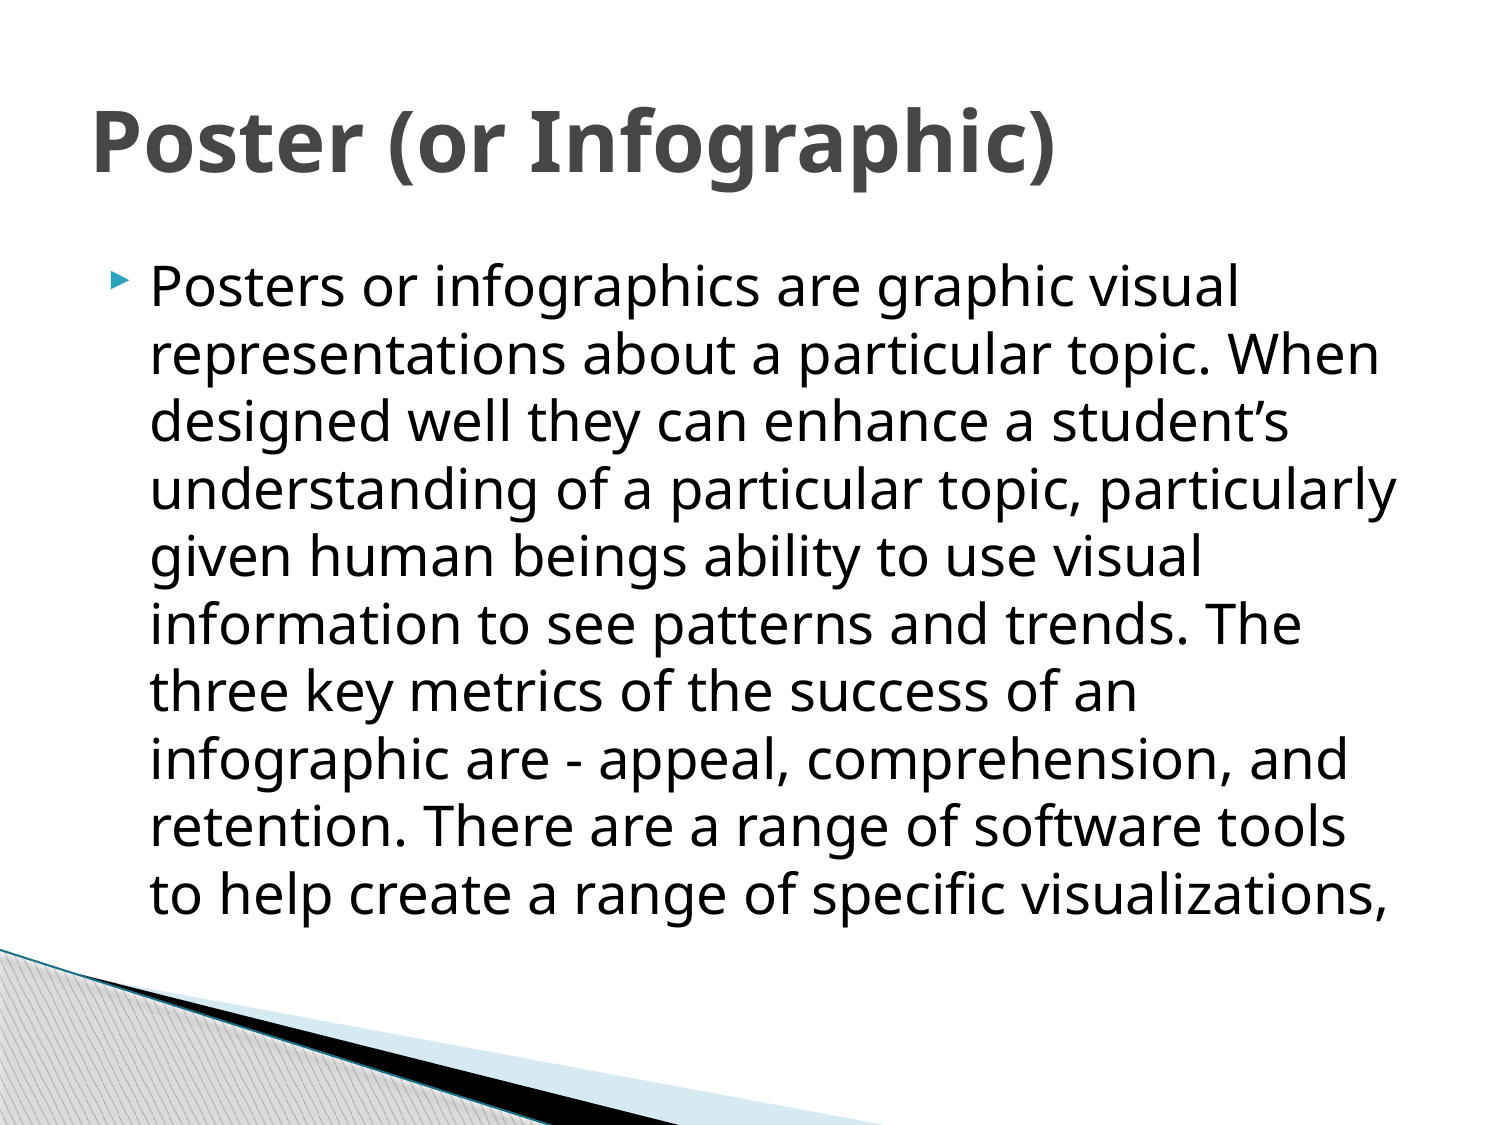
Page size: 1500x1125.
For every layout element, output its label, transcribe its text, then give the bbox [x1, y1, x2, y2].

list Posters or infographics are graphic visual representations about a particular topic. When designed well they can enhance a student’s understanding of a particular topic, particularly given human beings ability to use visual information to see patterns and trends. The three key metrics of the success of an infographic are - appeal, comprehension, and retention. There are a range of software tools to help create a range of specific visualizations, [75, 243, 1425, 986]
title Poster (or Infographic) [75, 45, 1425, 233]
